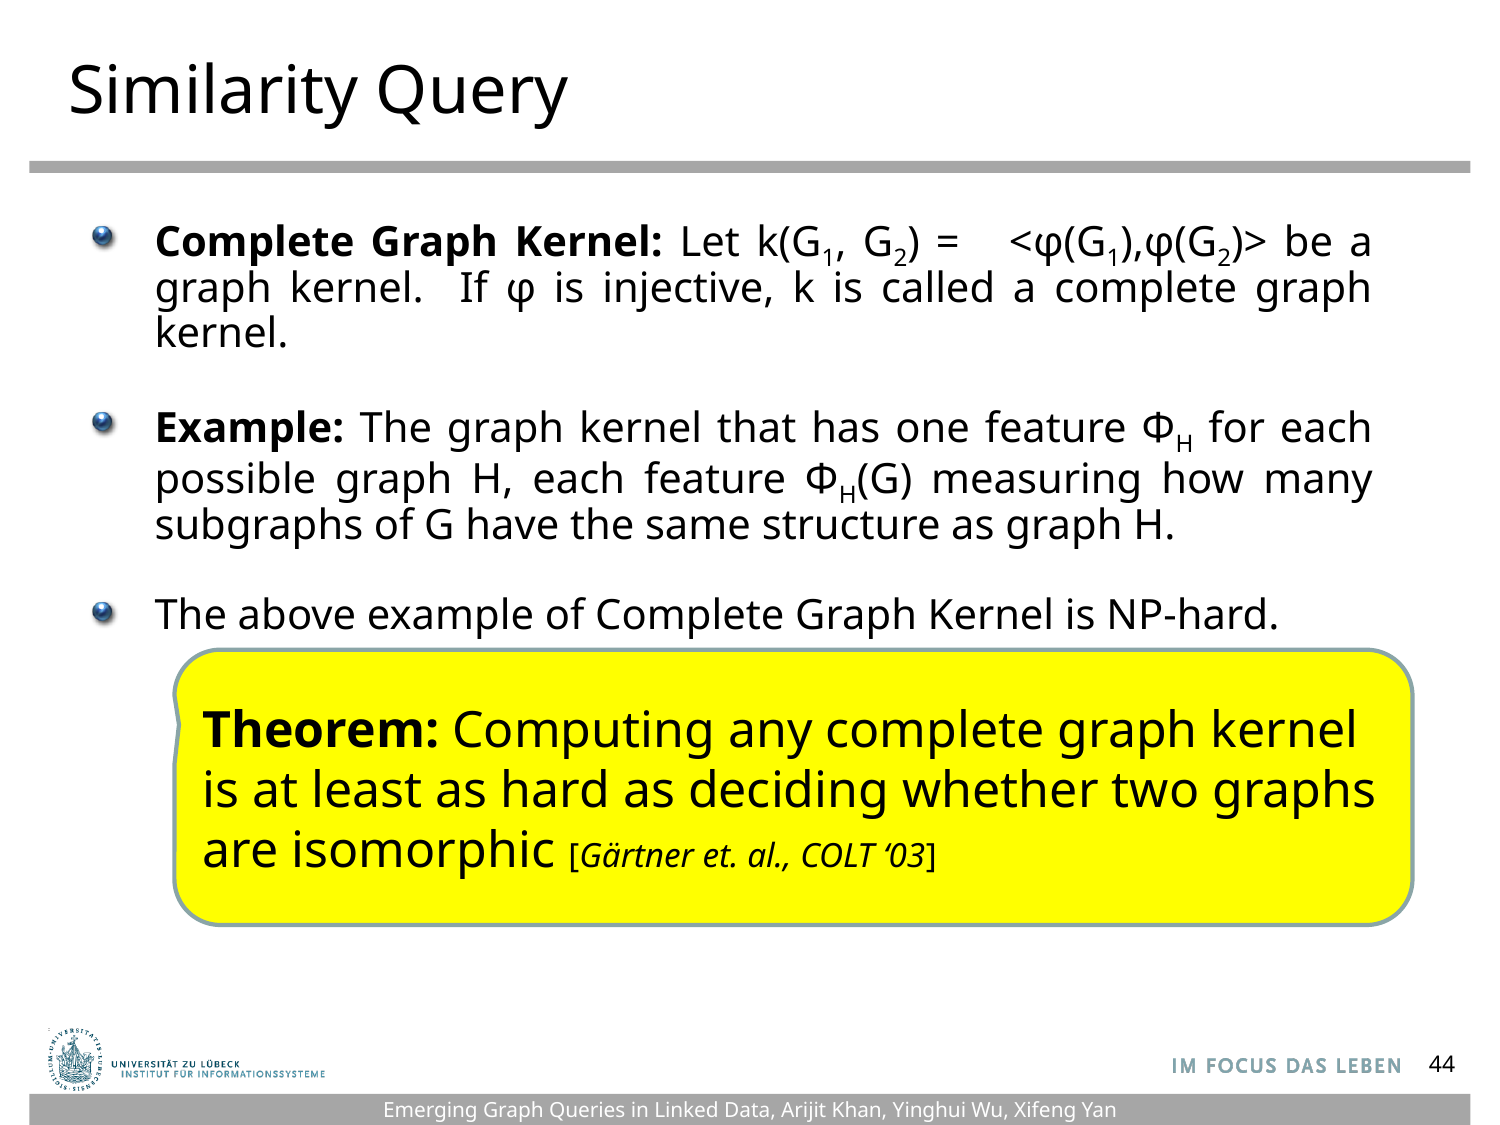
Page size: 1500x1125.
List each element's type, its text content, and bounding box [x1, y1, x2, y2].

text_box Theorem: Computing any complete graph kernel is at least as hard as deciding whether two graphs are isomorphic [Gärtner et. al., COLT ‘03] [172, 647, 1415, 928]
picture [89, 223, 119, 253]
picture [89, 599, 119, 629]
picture [1173, 1058, 1305, 1073]
text_box 44 [1305, 1050, 1471, 1083]
text_box Emerging Graph Queries in Linked Data, Arijit Khan, Yinghui Wu, Xifeng Yan [368, 1089, 1132, 1125]
picture [89, 409, 119, 439]
title Similarity Query [53, 39, 1267, 139]
text_box Complete Graph Kernel: Let k(G1, G2) = <φ(G1),φ(G2)> be a graph kernel. If φ is injective, k is called a complete graph kernel. Example: The graph kernel that has one feature ΦH for each possible graph H, each feature ΦH(G) measuring how many subgraphs of G have the same structure as graph H. The above example of Complete Graph Kernel is NP-hard. [74, 207, 1388, 647]
